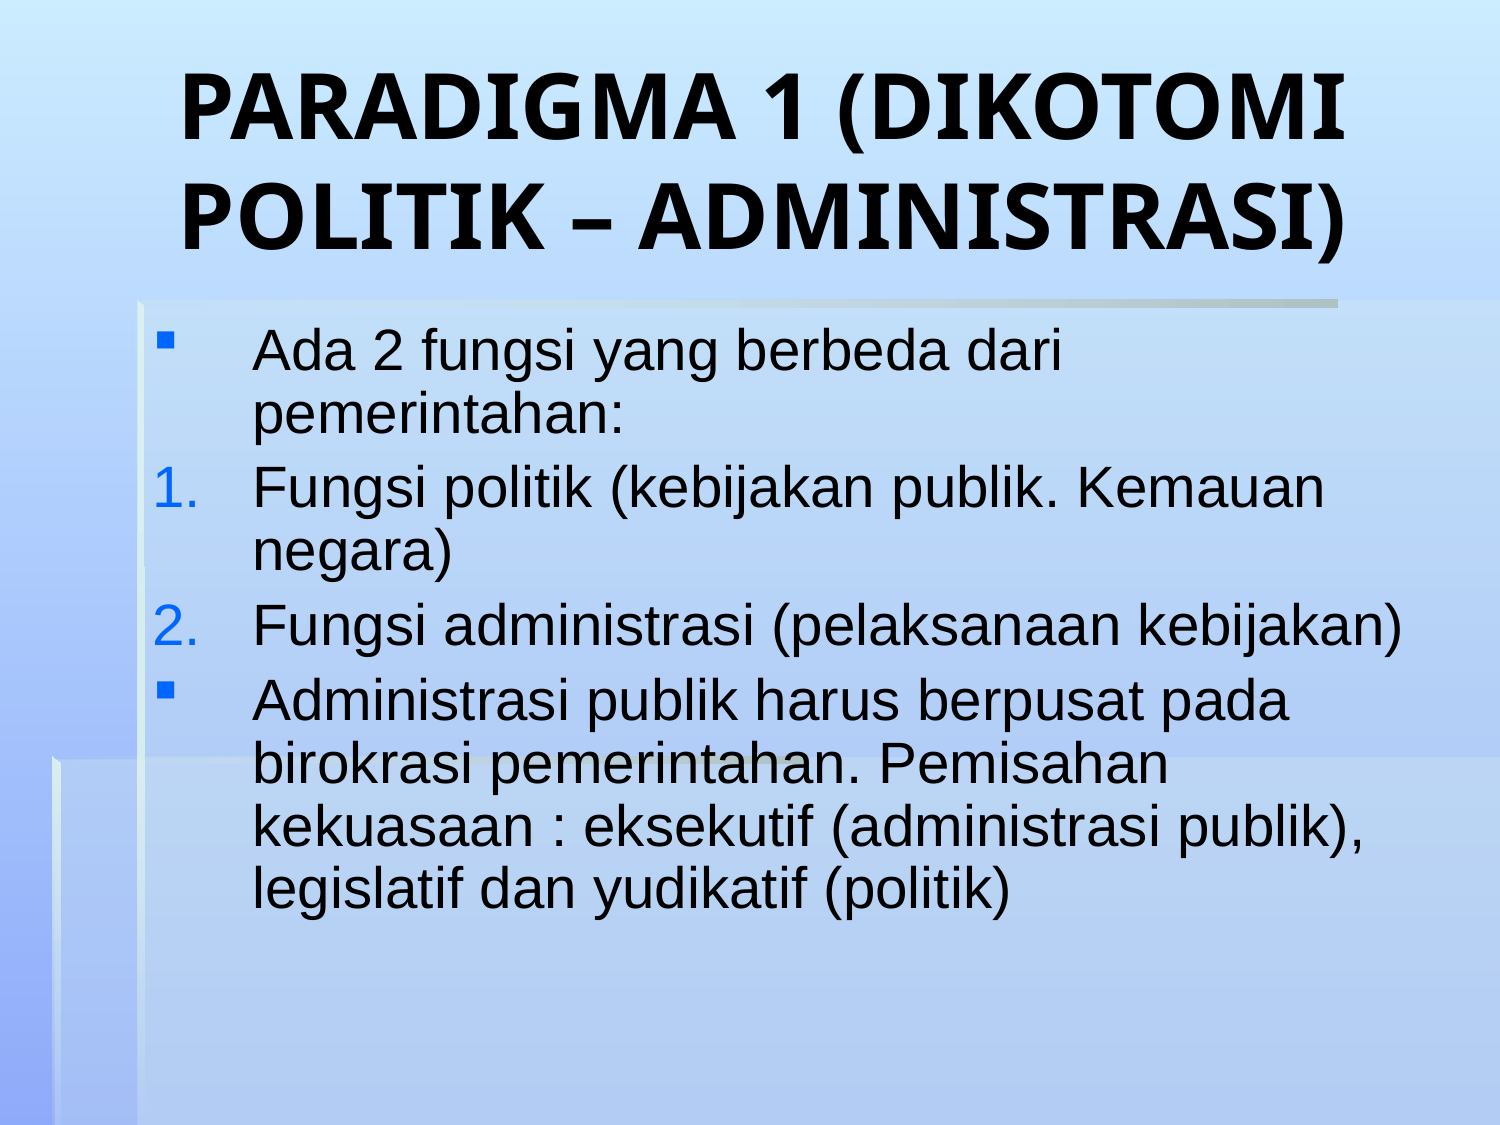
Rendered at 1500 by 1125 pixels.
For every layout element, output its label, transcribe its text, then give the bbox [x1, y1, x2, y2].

title PARADIGMA 1 (DIKOTOMI POLITIK – ADMINISTRASI) [74, 39, 1451, 276]
list Ada 2 fungsi yang berbeda dari pemerintahan: Fungsi politik (kebijakan publik. Kemauan negara) Fungsi administrasi (pelaksanaan kebijakan) Administrasi publik harus berpusat pada birokrasi pemerintahan. Pemisahan kekuasaan : eksekutif (administrasi publik), legislatif dan yudikatif (politik) [137, 312, 1452, 1001]
